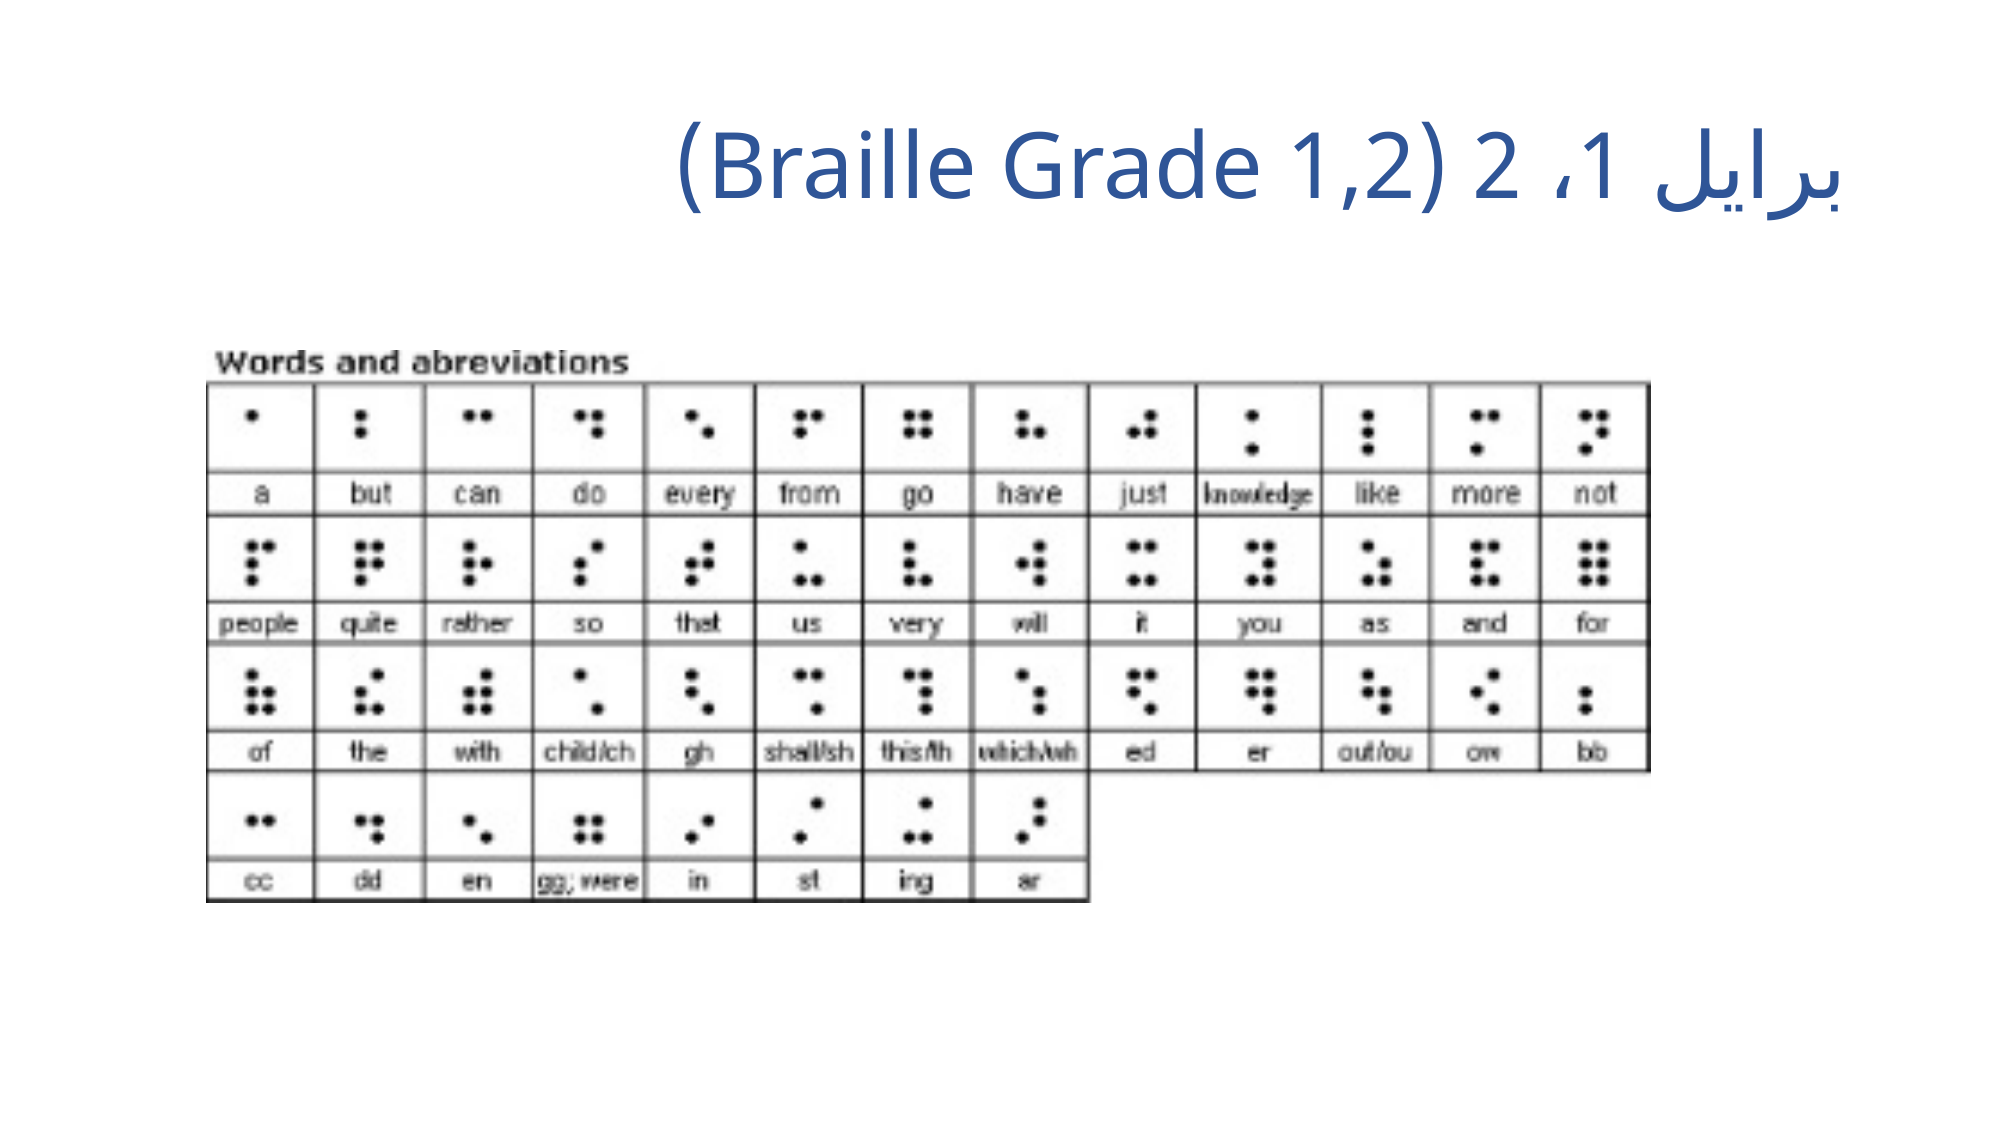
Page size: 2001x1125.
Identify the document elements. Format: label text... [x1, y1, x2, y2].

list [206, 350, 1651, 903]
title برايل 1، 2 (Braille Grade 1,2) [137, 59, 1863, 278]
